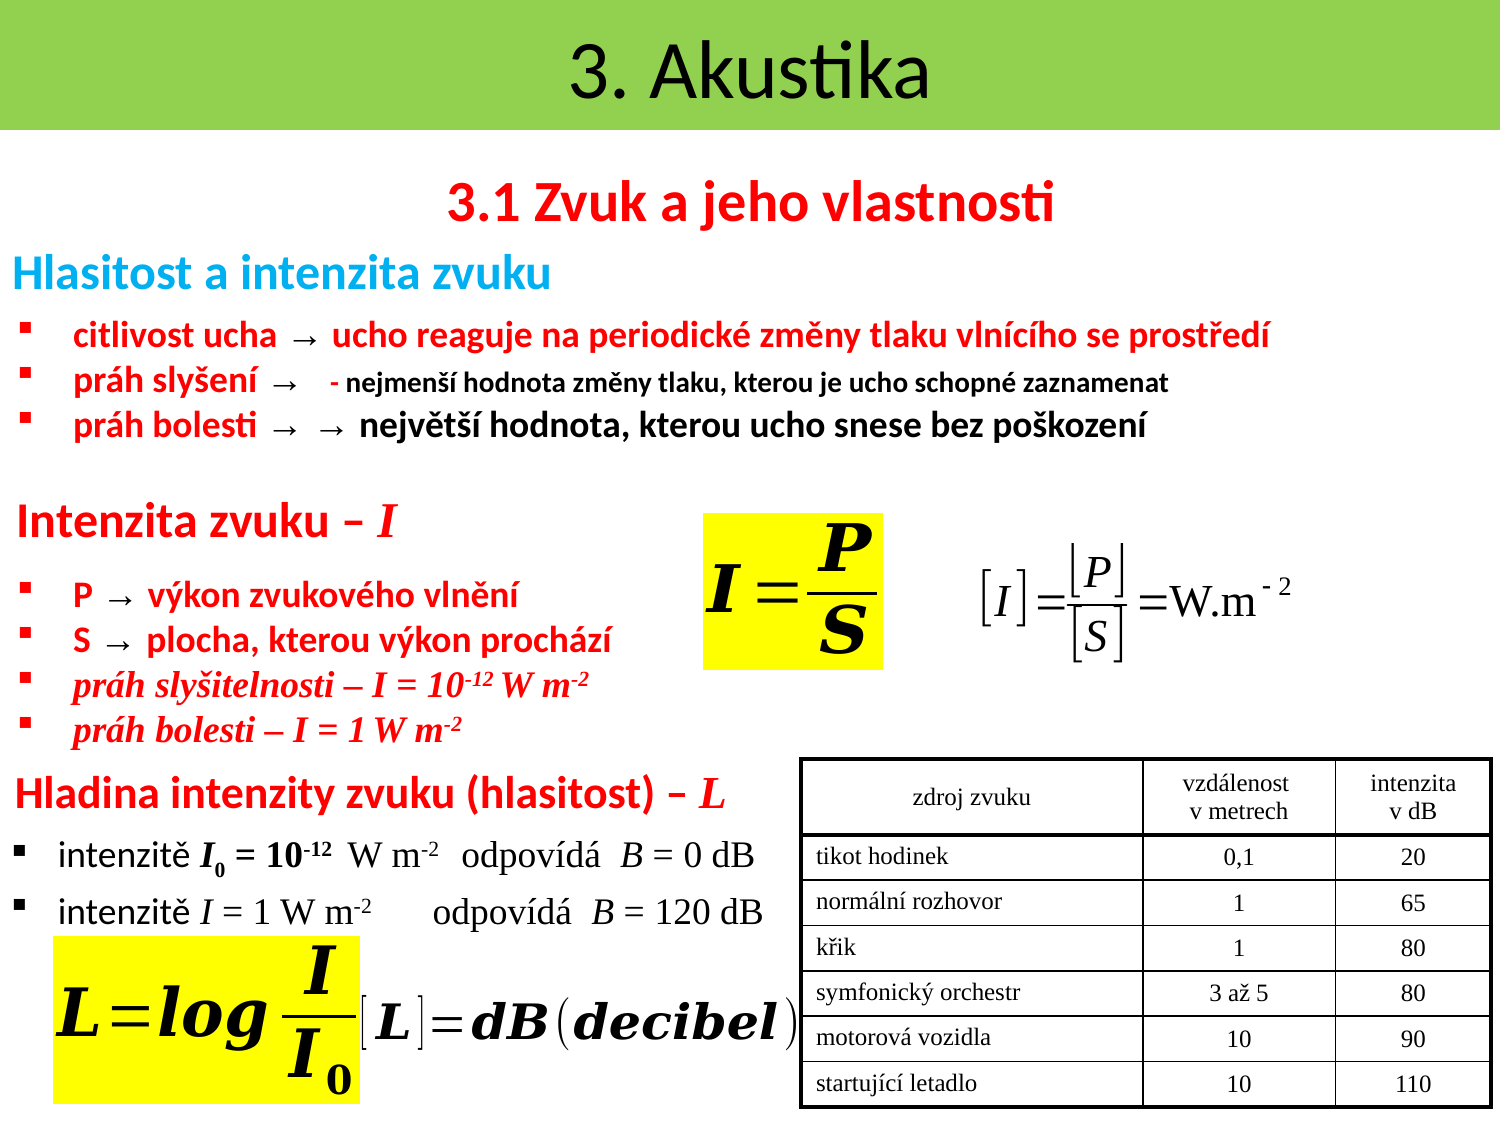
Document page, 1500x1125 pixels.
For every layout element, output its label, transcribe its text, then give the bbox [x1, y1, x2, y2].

table_cell 65 [1336, 881, 1489, 925]
table_cell startující letadlo [803, 1062, 1142, 1105]
table_header zdroj zvuku [803, 761, 1142, 833]
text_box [974, 543, 1300, 670]
text_box Hladina intenzity zvuku (hlasitost) – L [0, 751, 853, 887]
table_header vzdálenost v metrech [1144, 761, 1335, 833]
table_cell 90 [1336, 1017, 1489, 1061]
table_cell tikot hodinek [803, 837, 1142, 879]
table_cell 1 [1144, 881, 1335, 925]
table_cell 110 [1336, 1062, 1489, 1105]
text_box P → výkon zvukového vlnění S → plocha, kterou výkon prochází práh slyšitelnosti – I = 10-12 W m-2 práh bolesti – I = 1 W m-2 [2, 562, 750, 751]
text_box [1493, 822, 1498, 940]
table_cell normální rozhovor [803, 881, 1142, 925]
text_box 3. Akustika [0, 0, 1500, 130]
table_cell 1 [1144, 926, 1335, 970]
table_cell 20 [1336, 837, 1489, 879]
table_cell 10 [1144, 1017, 1335, 1061]
table_header intenzita v dB [1336, 761, 1489, 833]
text_box Hlasitost a intenzita zvuku [0, 231, 1498, 307]
table_cell 80 [1336, 926, 1489, 970]
text_box Intenzita zvuku – I [2, 479, 1500, 555]
text_box 3.1 Zvuk a jeho vlastnosti [0, 155, 1500, 241]
table_cell křik [803, 926, 1142, 970]
table_cell motorová vozidla [803, 1017, 1142, 1061]
text_box intenzitě I0 = 10-12 W m-2 odpovídá B = 0 dB intenzitě I = 1 W m-2 odpovídá B = 120 dB [2, 822, 799, 940]
table_cell symfonický orchestr [803, 972, 1142, 1015]
table_cell 80 [1336, 972, 1489, 1015]
table_cell 0,1 [1144, 837, 1335, 879]
table_cell 10 [1144, 1062, 1335, 1105]
table_cell 3 až 5 [1144, 972, 1335, 1015]
